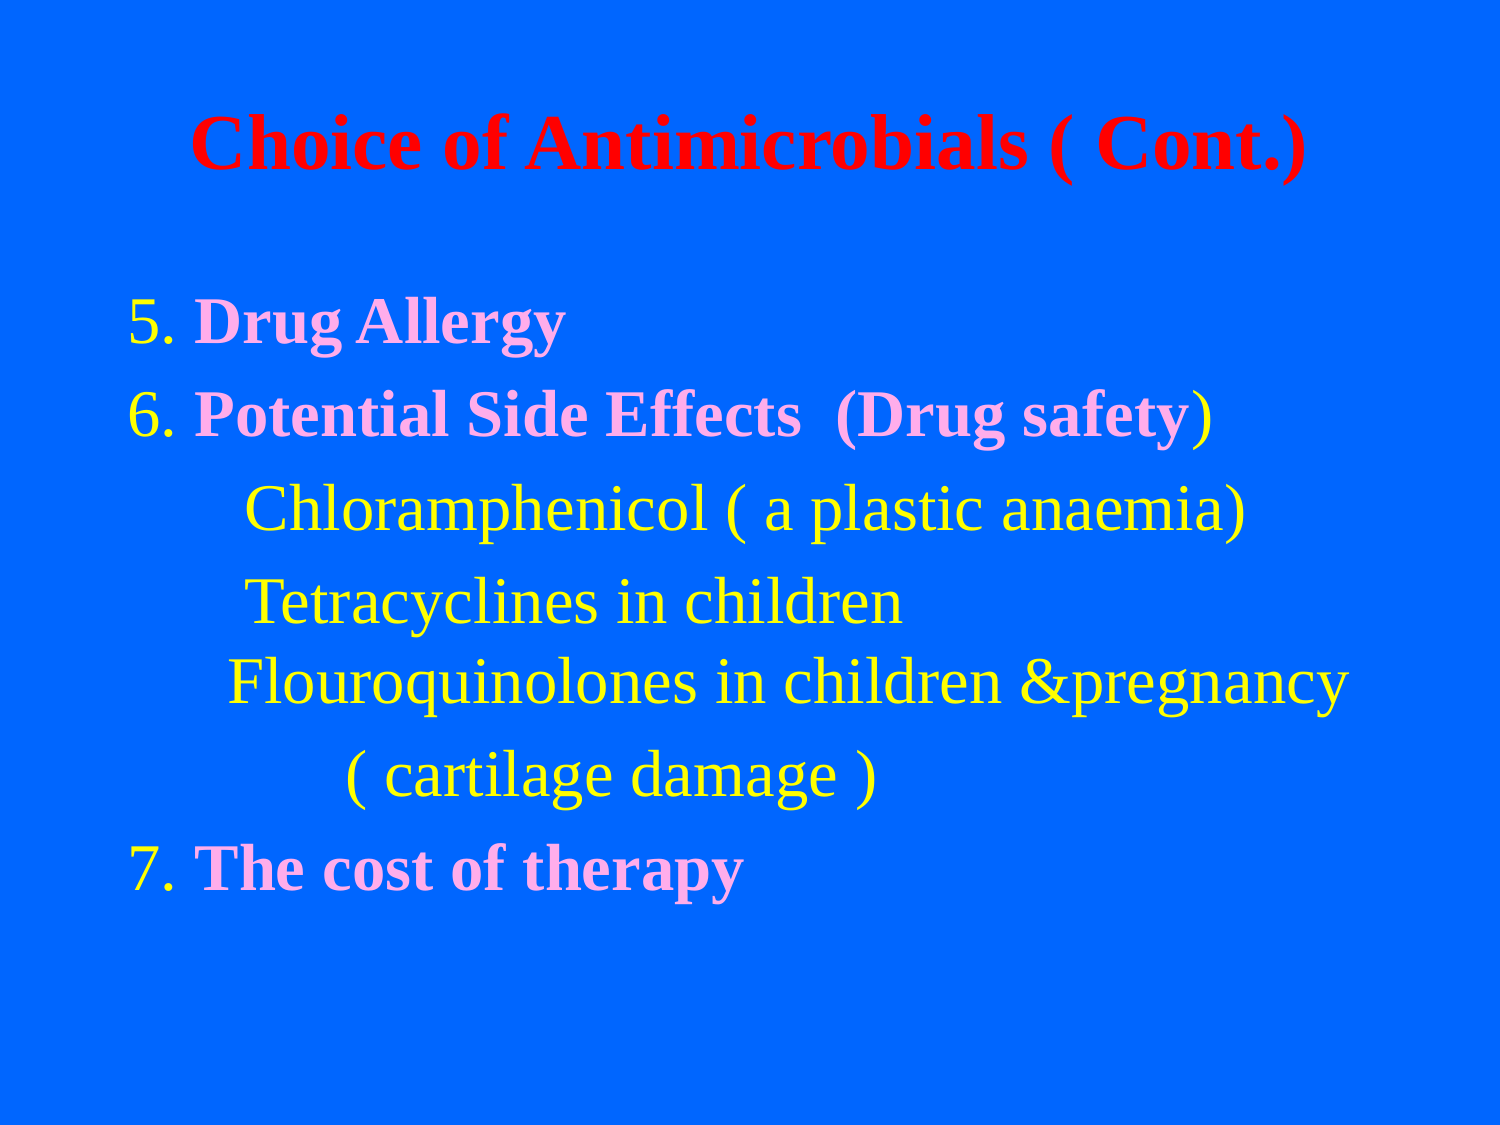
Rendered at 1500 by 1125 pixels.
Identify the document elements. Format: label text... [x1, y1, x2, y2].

list 5. Drug Allergy 6. Potential Side Effects (Drug safety) Chloramphenicol ( a plastic anaemia) Tetracyclines in children Flouroquinolones in children &pregnancy ( cartilage damage ) 7. The cost of therapy [111, 268, 1388, 1001]
title Choice of Antimicrobials ( Cont.) [112, 37, 1388, 238]
